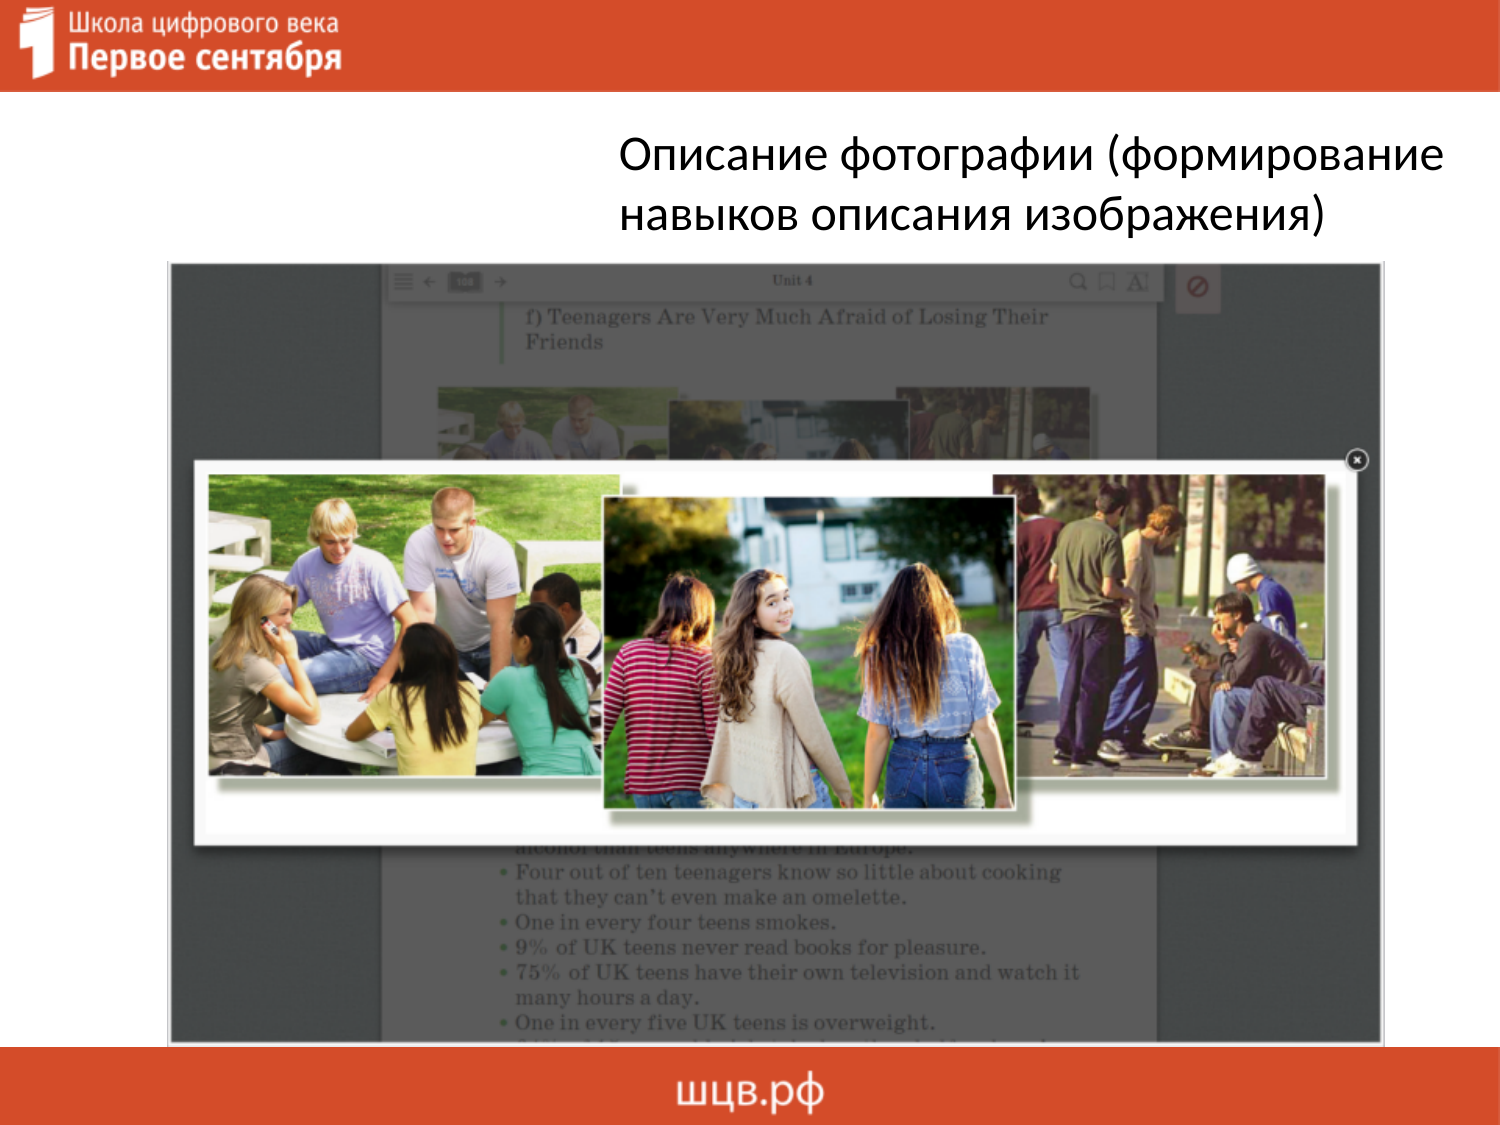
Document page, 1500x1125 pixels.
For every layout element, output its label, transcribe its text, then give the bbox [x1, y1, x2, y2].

picture [0, 260, 1500, 1125]
picture [0, 0, 1500, 92]
text_box Описание фотографии (формирование навыков описания изображения) [603, 113, 1500, 248]
